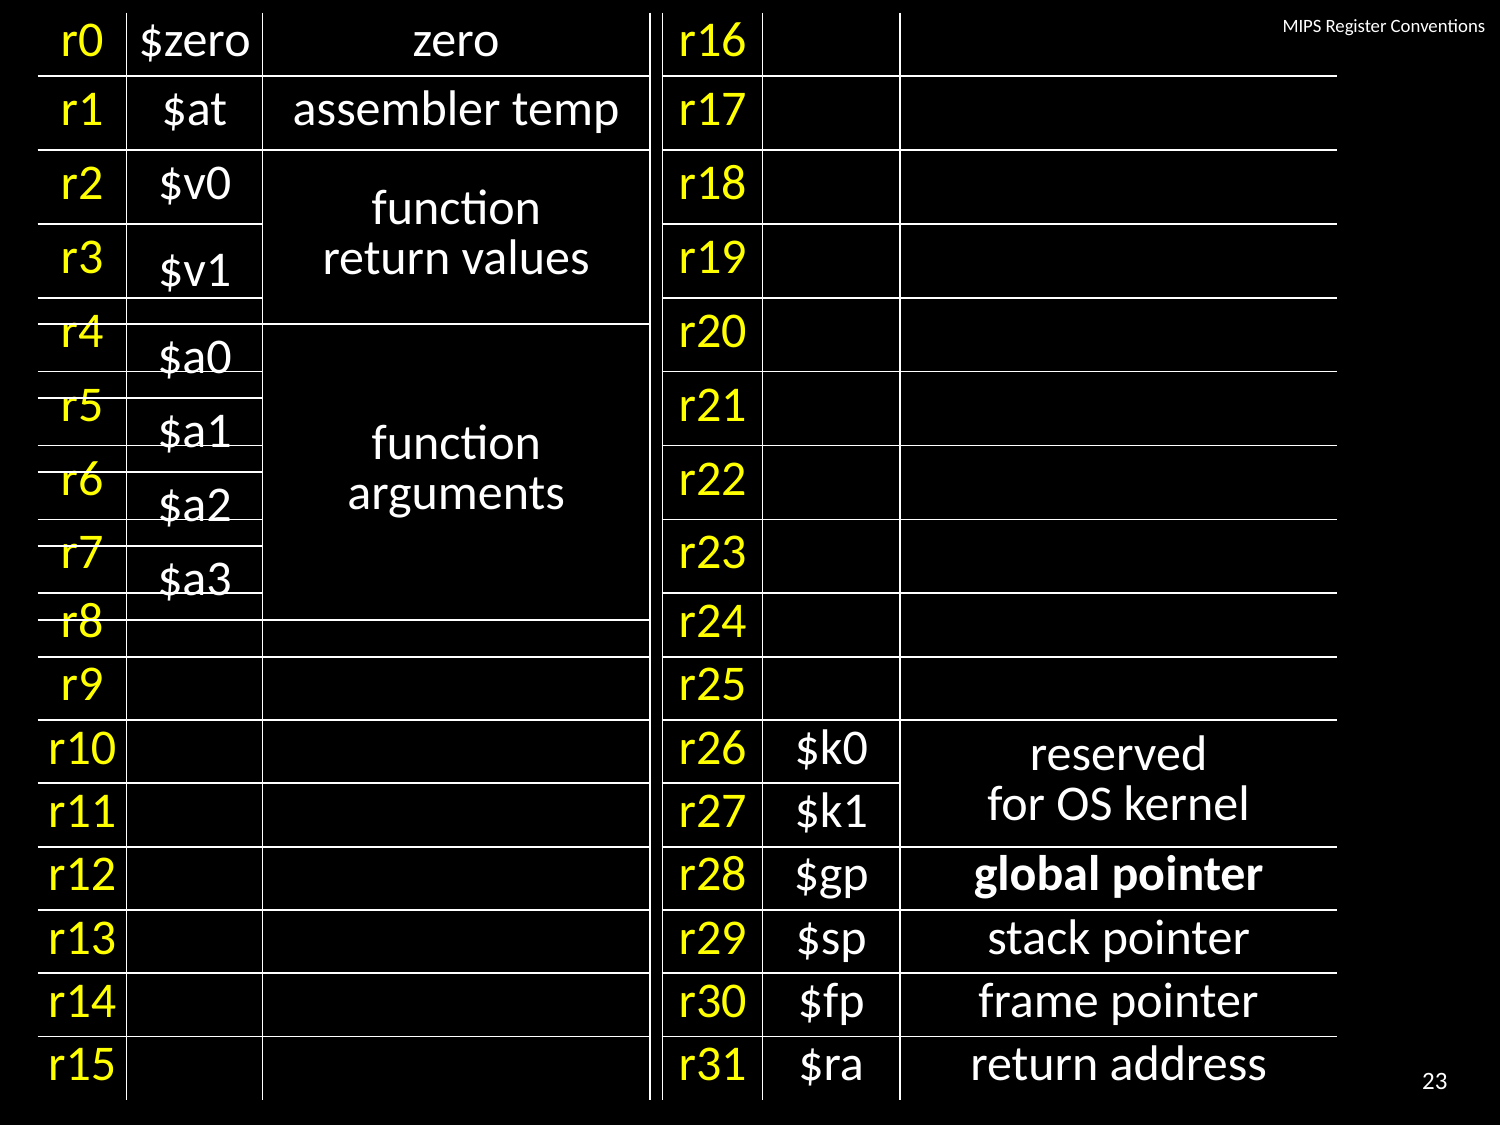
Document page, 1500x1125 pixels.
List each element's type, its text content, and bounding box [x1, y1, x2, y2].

table_cell [127, 621, 262, 656]
table_cell r18 [663, 151, 762, 223]
table_cell r17 [663, 77, 762, 149]
table_cell [763, 151, 899, 223]
table_cell [763, 520, 899, 592]
table_cell stack pointer [901, 911, 1337, 972]
table_cell r13 [38, 911, 126, 972]
table_cell r15 [38, 1037, 126, 1100]
table_cell r19 [663, 225, 762, 297]
table_cell [901, 520, 1337, 592]
table_cell [127, 658, 262, 719]
table_cell r1 [38, 77, 126, 149]
table_cell r14 [38, 974, 126, 1036]
table_cell frame pointer [901, 974, 1337, 1036]
table_cell [901, 594, 1337, 656]
table_cell $at [127, 77, 262, 149]
table_cell $v1 [127, 225, 262, 323]
table_cell $sp [763, 911, 899, 972]
table_cell [127, 721, 262, 782]
table_header [763, 13, 899, 75]
table_cell r11 [38, 784, 126, 846]
table_cell [127, 784, 262, 846]
table_cell function arguments [263, 325, 649, 619]
table_cell [127, 911, 262, 972]
table_header $v0 [127, 151, 262, 223]
table_cell [901, 299, 1337, 371]
table_header r0 [38, 13, 126, 75]
table_cell r10 [38, 721, 126, 782]
table_cell [38, 399, 126, 471]
table_cell $gp [763, 848, 899, 909]
table_cell [263, 1037, 649, 1100]
table_cell [263, 621, 649, 656]
table_cell r22 [663, 446, 762, 519]
table_cell r25 [663, 658, 762, 719]
table_cell r24 [663, 594, 762, 656]
table_cell [127, 848, 262, 909]
table_cell [901, 151, 1337, 223]
table_cell r28 [663, 848, 762, 909]
table_cell [127, 974, 262, 1036]
table_cell r21 [663, 372, 762, 445]
table_header zero [263, 13, 649, 75]
table_cell [901, 77, 1337, 149]
table_cell [901, 372, 1337, 445]
table_cell [901, 225, 1337, 297]
table_cell [763, 372, 899, 445]
table_cell r23 [663, 520, 762, 592]
title MIPS Register Conventions [924, 0, 1500, 50]
table_header $zero [127, 13, 262, 75]
table_cell [763, 225, 899, 297]
table_cell [263, 721, 649, 782]
table_cell $k1 [763, 784, 899, 846]
table_cell r20 [663, 299, 762, 371]
table_cell $ra [763, 1037, 899, 1100]
table_cell global pointer [901, 848, 1337, 909]
table_cell [901, 658, 1337, 719]
table_cell [127, 1037, 262, 1100]
table_cell r9 [38, 658, 126, 719]
table_cell $fp [763, 974, 899, 1036]
table_cell [763, 77, 899, 149]
table_cell [263, 658, 649, 719]
table_cell [38, 547, 126, 619]
table_header [38, 151, 126, 223]
table_cell [263, 974, 649, 1036]
table_cell [263, 784, 649, 846]
table_cell r12 [38, 848, 126, 909]
table_cell r31 [663, 1037, 762, 1100]
table_cell [38, 325, 126, 397]
table_cell r29 [663, 911, 762, 972]
table_cell [763, 658, 899, 719]
table_cell $a2 [127, 473, 262, 545]
table_cell r8 [38, 621, 126, 656]
table_cell $a0 [127, 325, 262, 397]
table_cell r30 [663, 974, 762, 1036]
table_header [901, 13, 1337, 75]
table_header r16 [663, 13, 762, 75]
table_header function return values [263, 151, 649, 323]
table_cell [263, 911, 649, 972]
table_cell assembler temp [263, 77, 649, 149]
table_cell $a1 [127, 399, 262, 471]
table_cell r26 [663, 721, 762, 782]
table_cell [763, 594, 899, 656]
table_cell $k0 [763, 721, 899, 782]
table_cell [38, 473, 126, 545]
table_cell return address [901, 1037, 1337, 1100]
table_cell [263, 848, 649, 909]
table_cell [901, 446, 1337, 519]
table_cell [763, 446, 899, 519]
table_cell $a3 [127, 547, 262, 619]
table_cell [763, 299, 899, 371]
table_cell reserved for OS kernel [901, 721, 1337, 846]
table_cell [38, 225, 126, 323]
table_cell r27 [663, 784, 762, 846]
